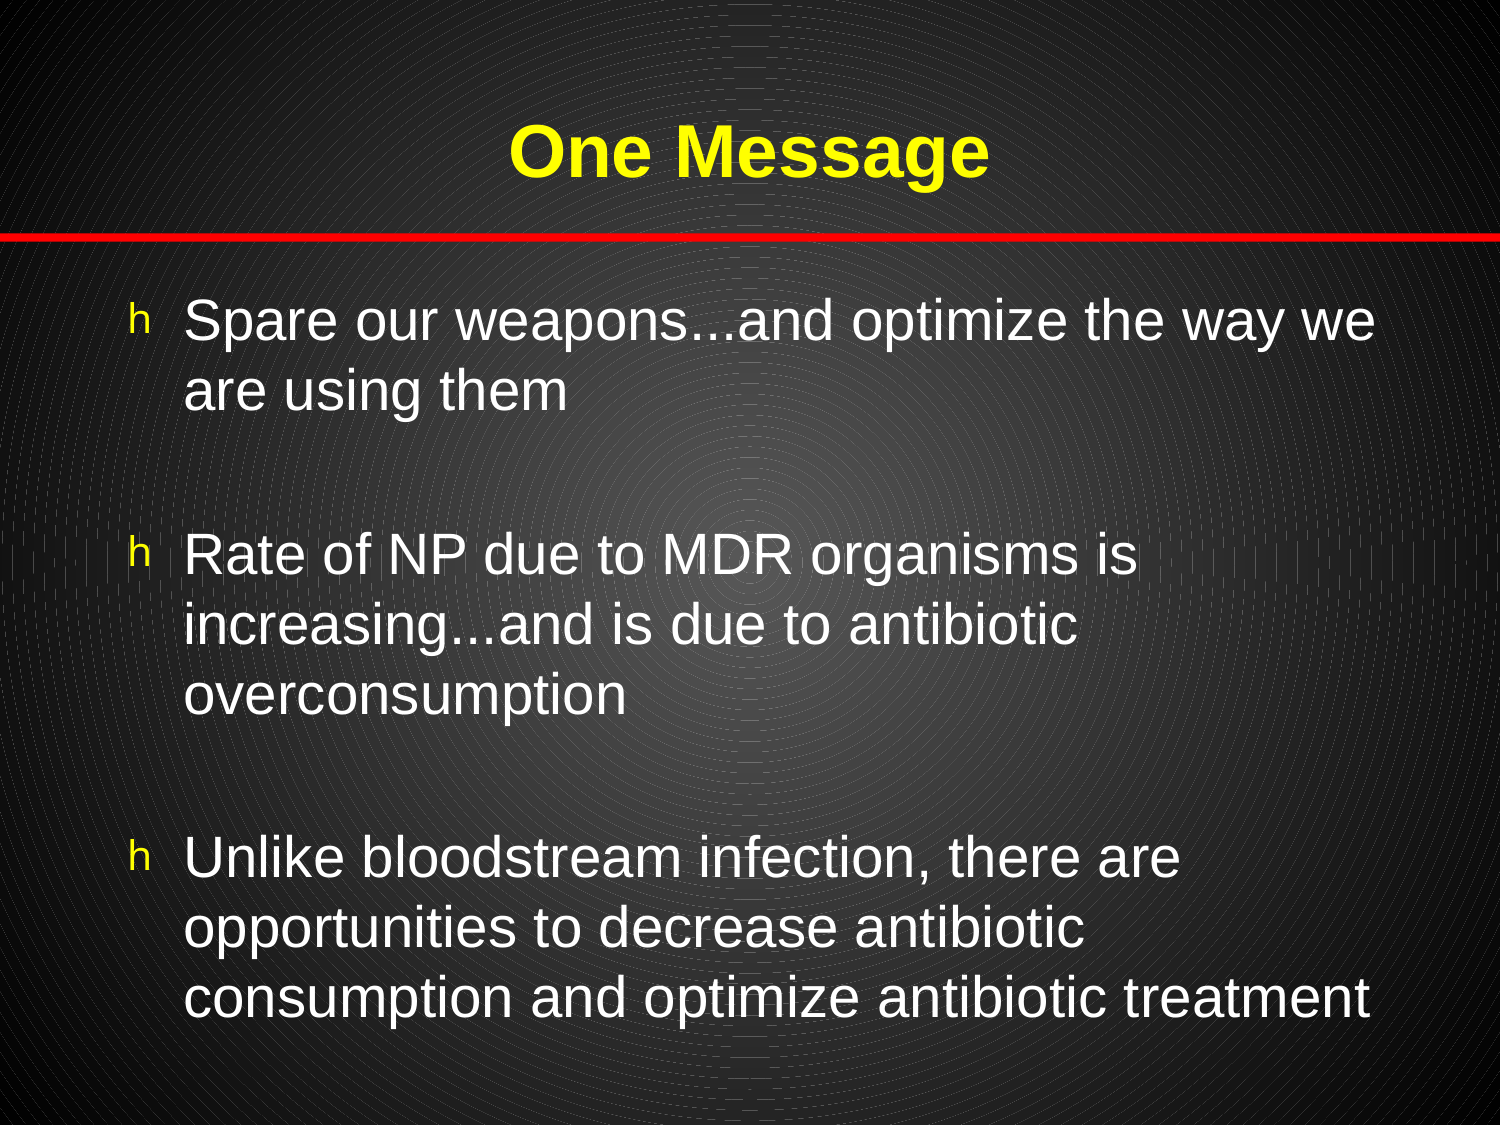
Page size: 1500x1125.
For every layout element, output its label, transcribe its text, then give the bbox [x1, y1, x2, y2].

title One Message [0, 18, 1500, 200]
list Spare our weapons...and optimize the way we are using them Rate of NP due to MDR organisms is increasing...and is due to antibiotic overconsumption Unlike bloodstream infection, there are opportunities to decrease antibiotic consumption and optimize antibiotic treatment [111, 275, 1447, 950]
